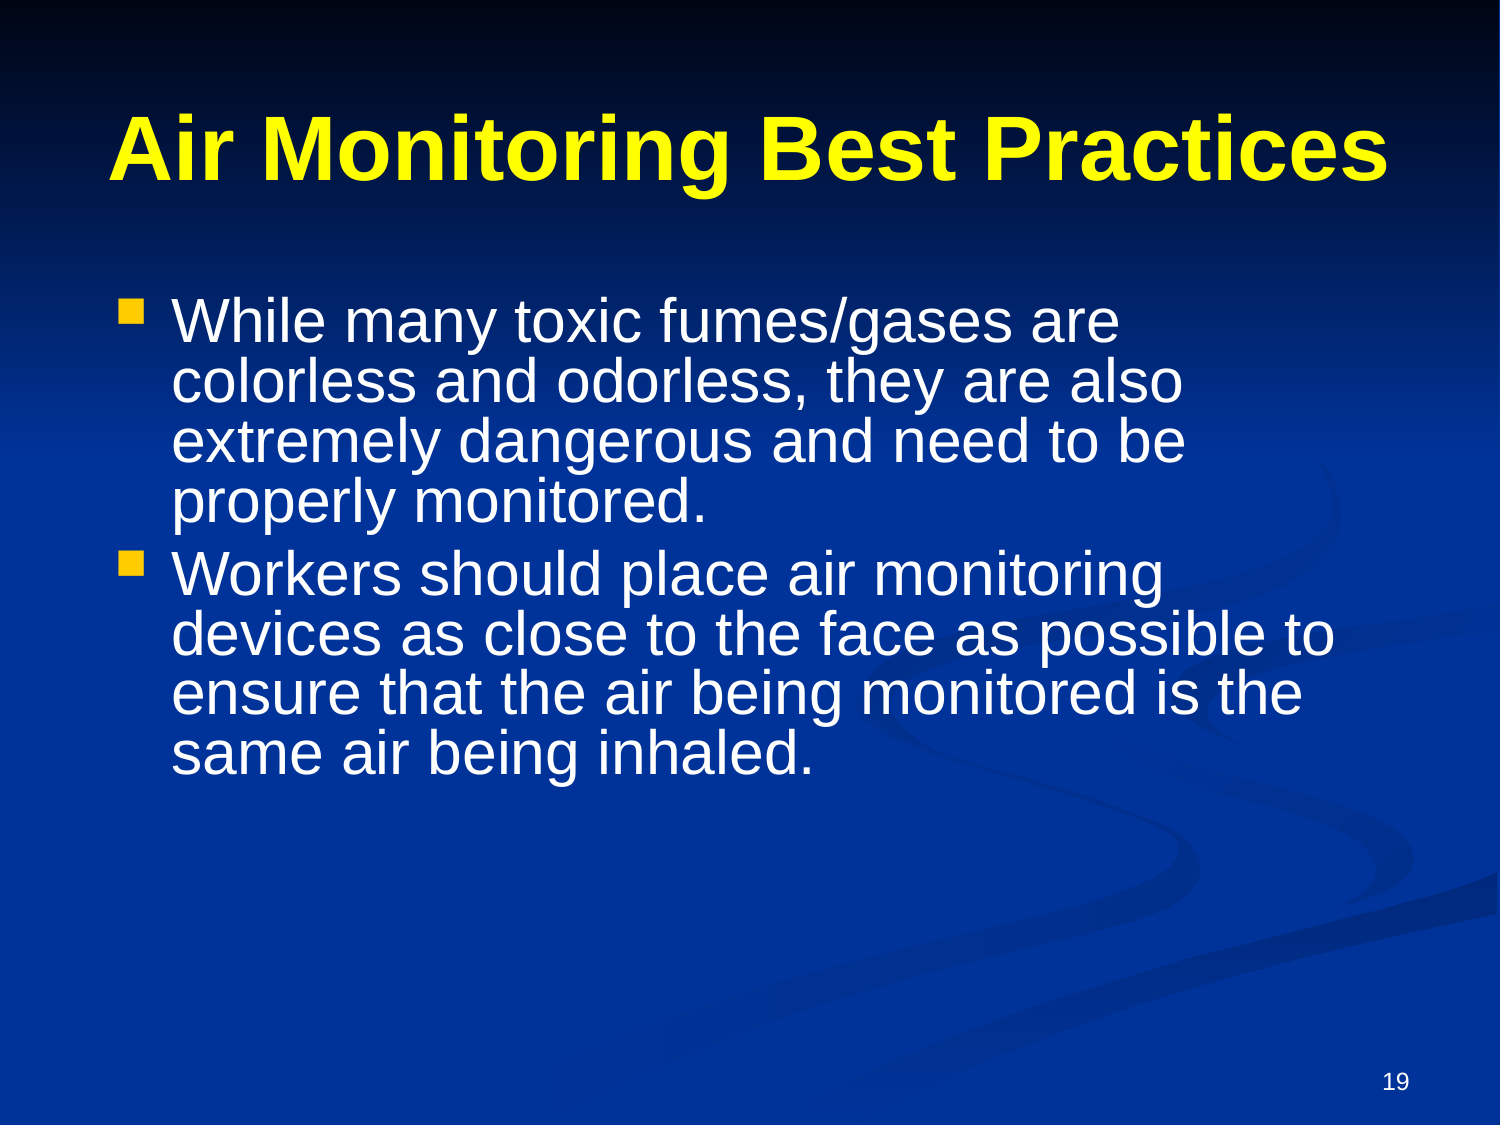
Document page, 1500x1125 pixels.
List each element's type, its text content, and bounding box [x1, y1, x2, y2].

title Air Monitoring Best Practices [74, 49, 1426, 238]
list While many toxic fumes/gases are colorless and odorless, they are also extremely dangerous and need to be properly monitored. Workers should place air monitoring devices as close to the face as possible to ensure that the air being monitored is the same air being inhaled. [99, 287, 1376, 1125]
slide_number 19 [1074, 1024, 1426, 1104]
